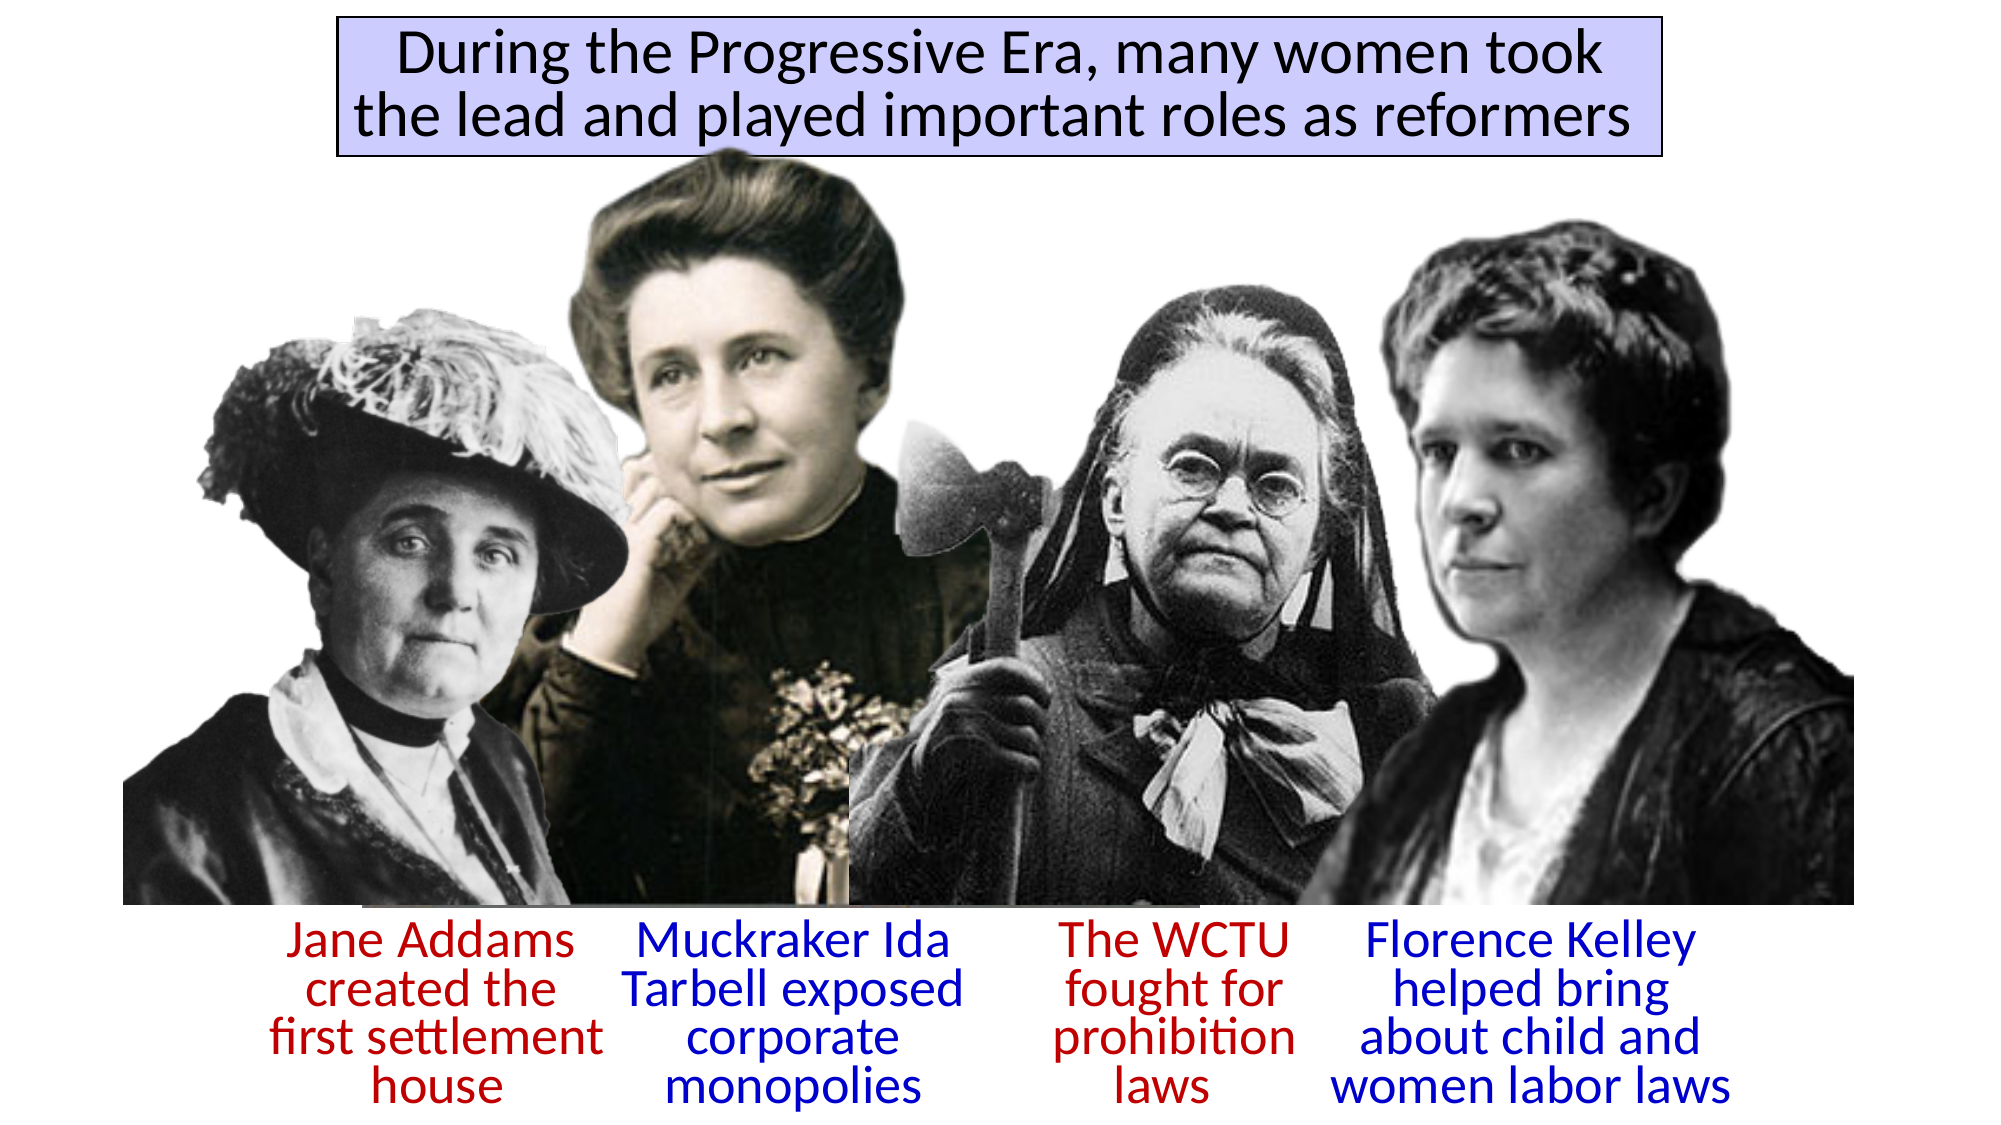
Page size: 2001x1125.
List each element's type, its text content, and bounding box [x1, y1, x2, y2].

text_box Florence Kelley helped bring about child and women labor laws [1350, 910, 1750, 1121]
text_box During the Progressive Era, many women took the lead and played important roles as reformers [337, 17, 1663, 156]
text_box Muckraker Ida Tarbell exposed corporate monopolies [574, 910, 999, 1121]
text_box Jane Addams created the first settlement house [249, 910, 574, 1121]
text_box The WCTU fought for prohibition laws [999, 910, 1350, 1121]
picture [123, 112, 1854, 908]
